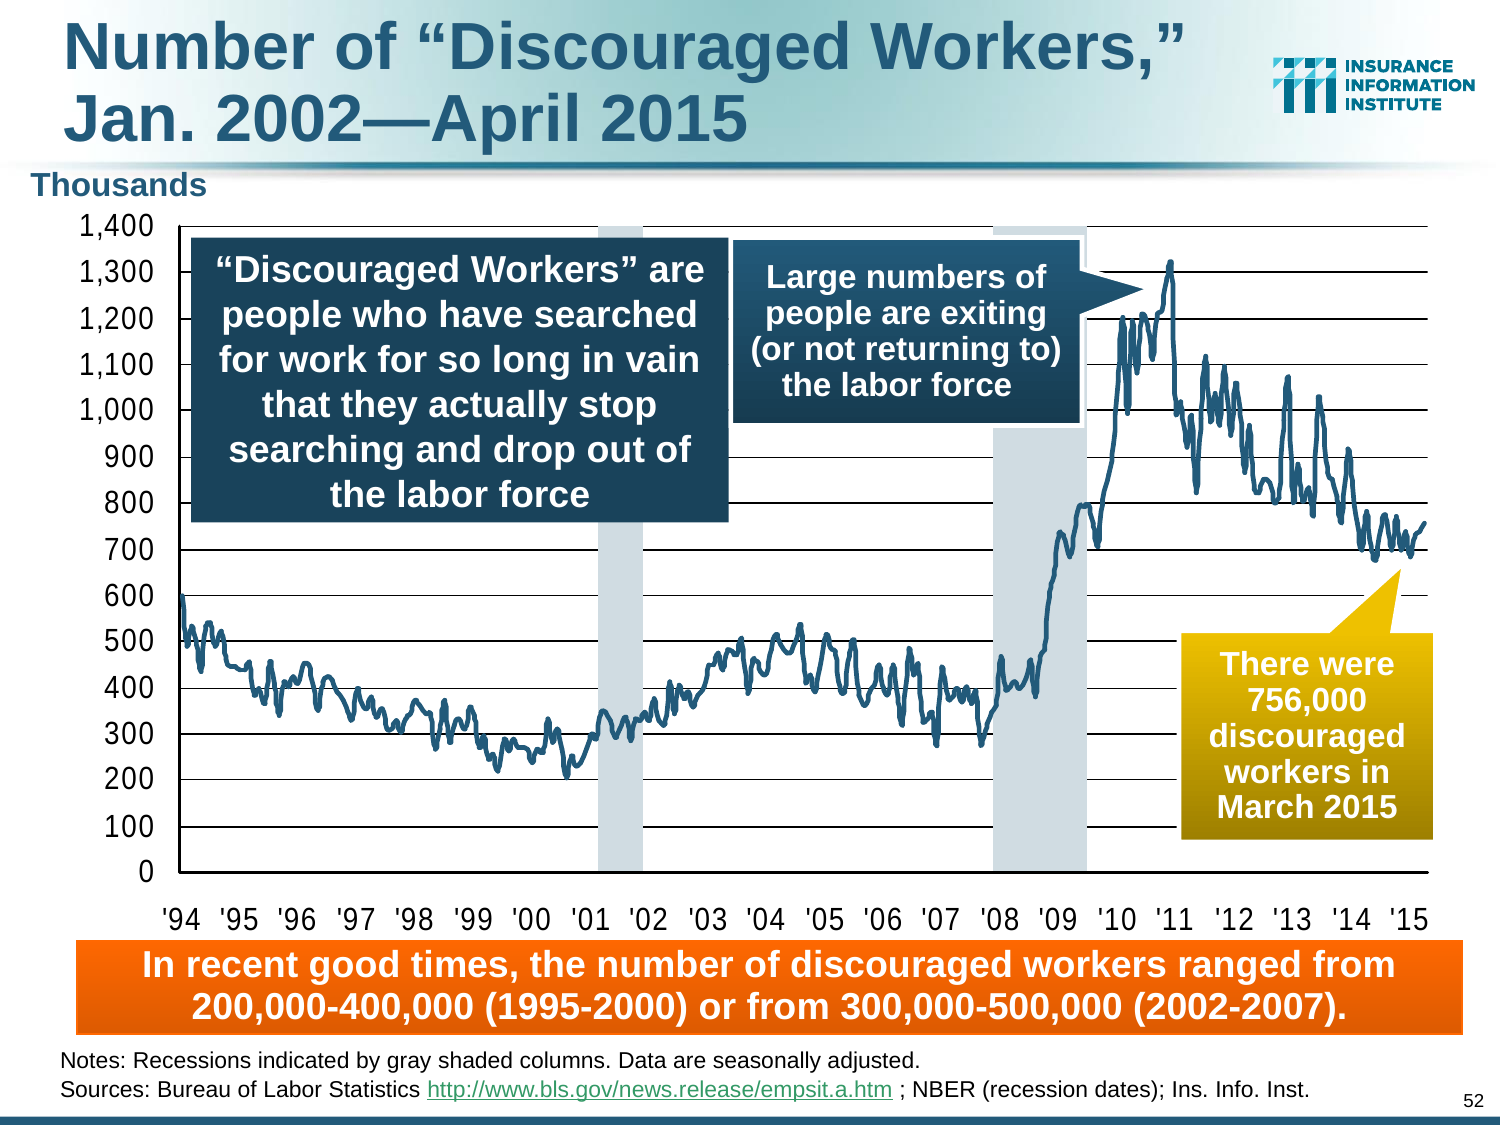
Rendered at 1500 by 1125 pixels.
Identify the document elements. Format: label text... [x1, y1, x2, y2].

text_box Notes: Recessions indicated by gray shaded columns. Data are seasonally adjusted. Sources: Bureau of Labor Statistics http://www.bls.gov/news.release/empsit.a.htm ; NBER (recession dates); Ins. Info. Inst. [0, 1050, 1432, 1125]
picture [0, 0, 1500, 189]
text_box Thousands [30, 167, 1379, 204]
text_box Number of “Discouraged Workers,” Jan. 2002—April 2015 [56, 13, 1271, 155]
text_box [66, 187, 1436, 964]
text_box 52 [1432, 1091, 1485, 1111]
text_box In recent good times, the number of discouraged workers ranged from 200,000-400,000 (1995-2000) or from 300,000-500,000 (2002-2007). [76, 940, 1463, 1034]
